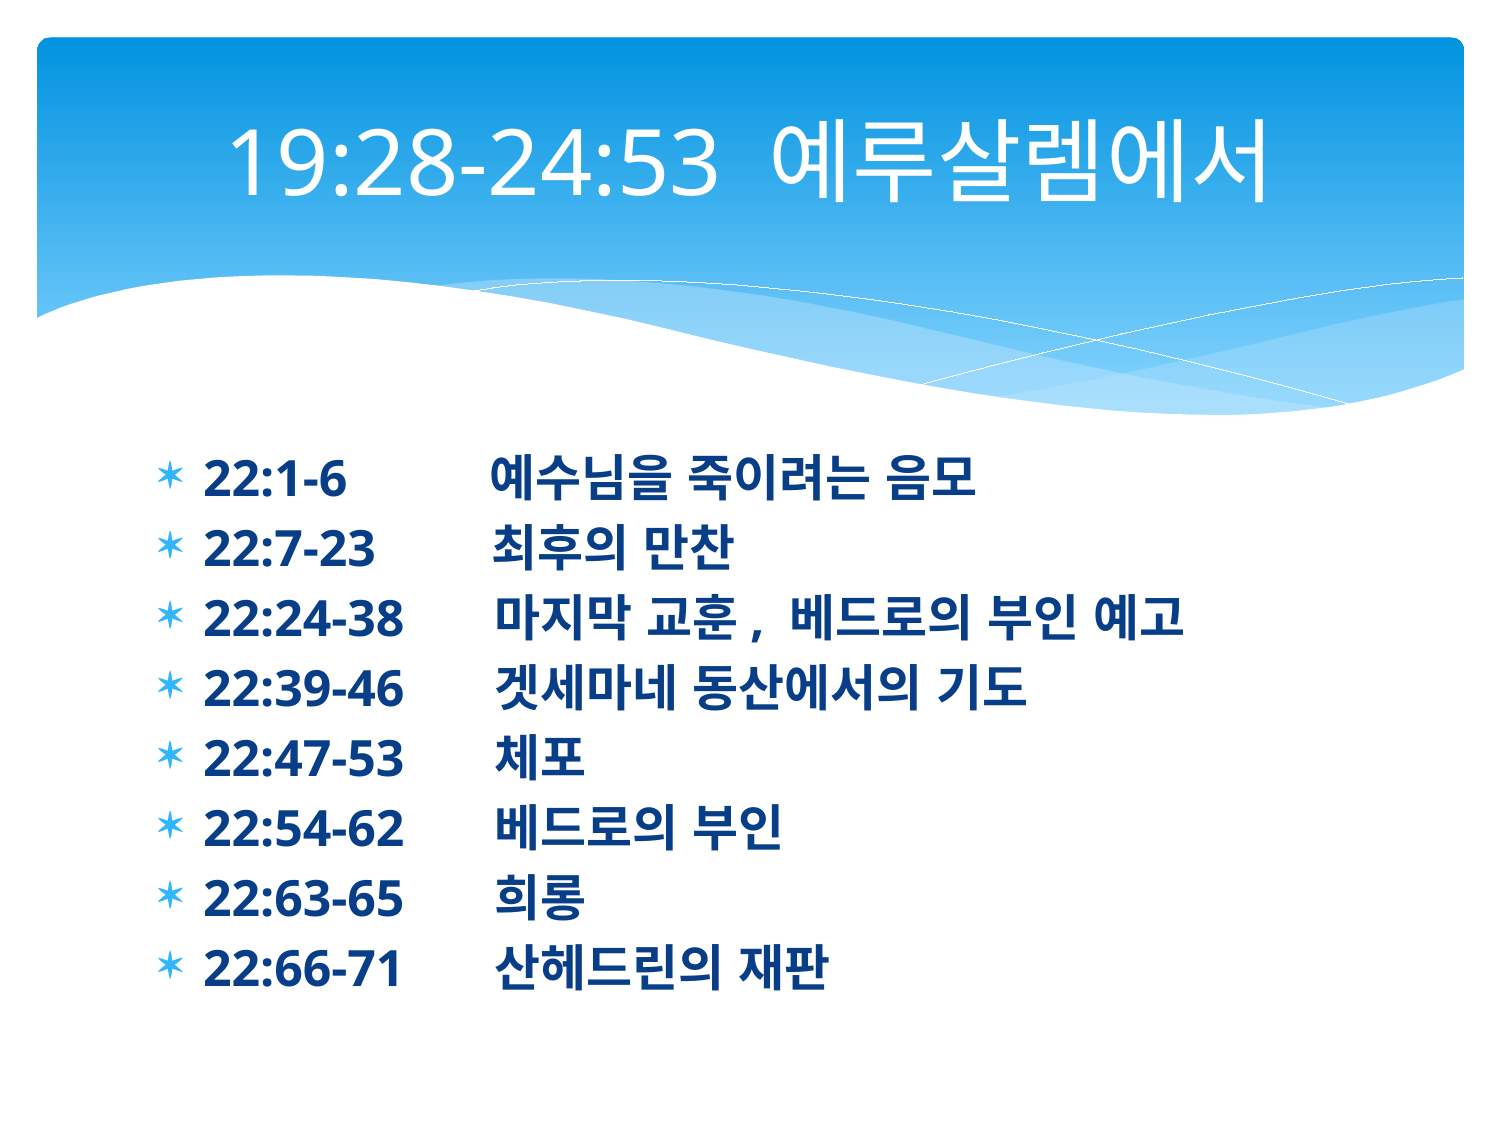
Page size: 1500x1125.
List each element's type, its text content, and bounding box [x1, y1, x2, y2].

list 22:1-6 예수님을 죽이려는 음모 22:7-23 최후의 만찬 22:24-38 마지막 교훈, 베드로의 부인 예고 22:39-46 겟세마네 동산에서의 기도 22:47-53 체포 22:54-62 베드로의 부인 22:63-65 희롱 22:66-71 산헤드린의 재판 [143, 438, 1359, 1005]
title 19:28-24:53 예루살렘에서 [75, 55, 1425, 261]
